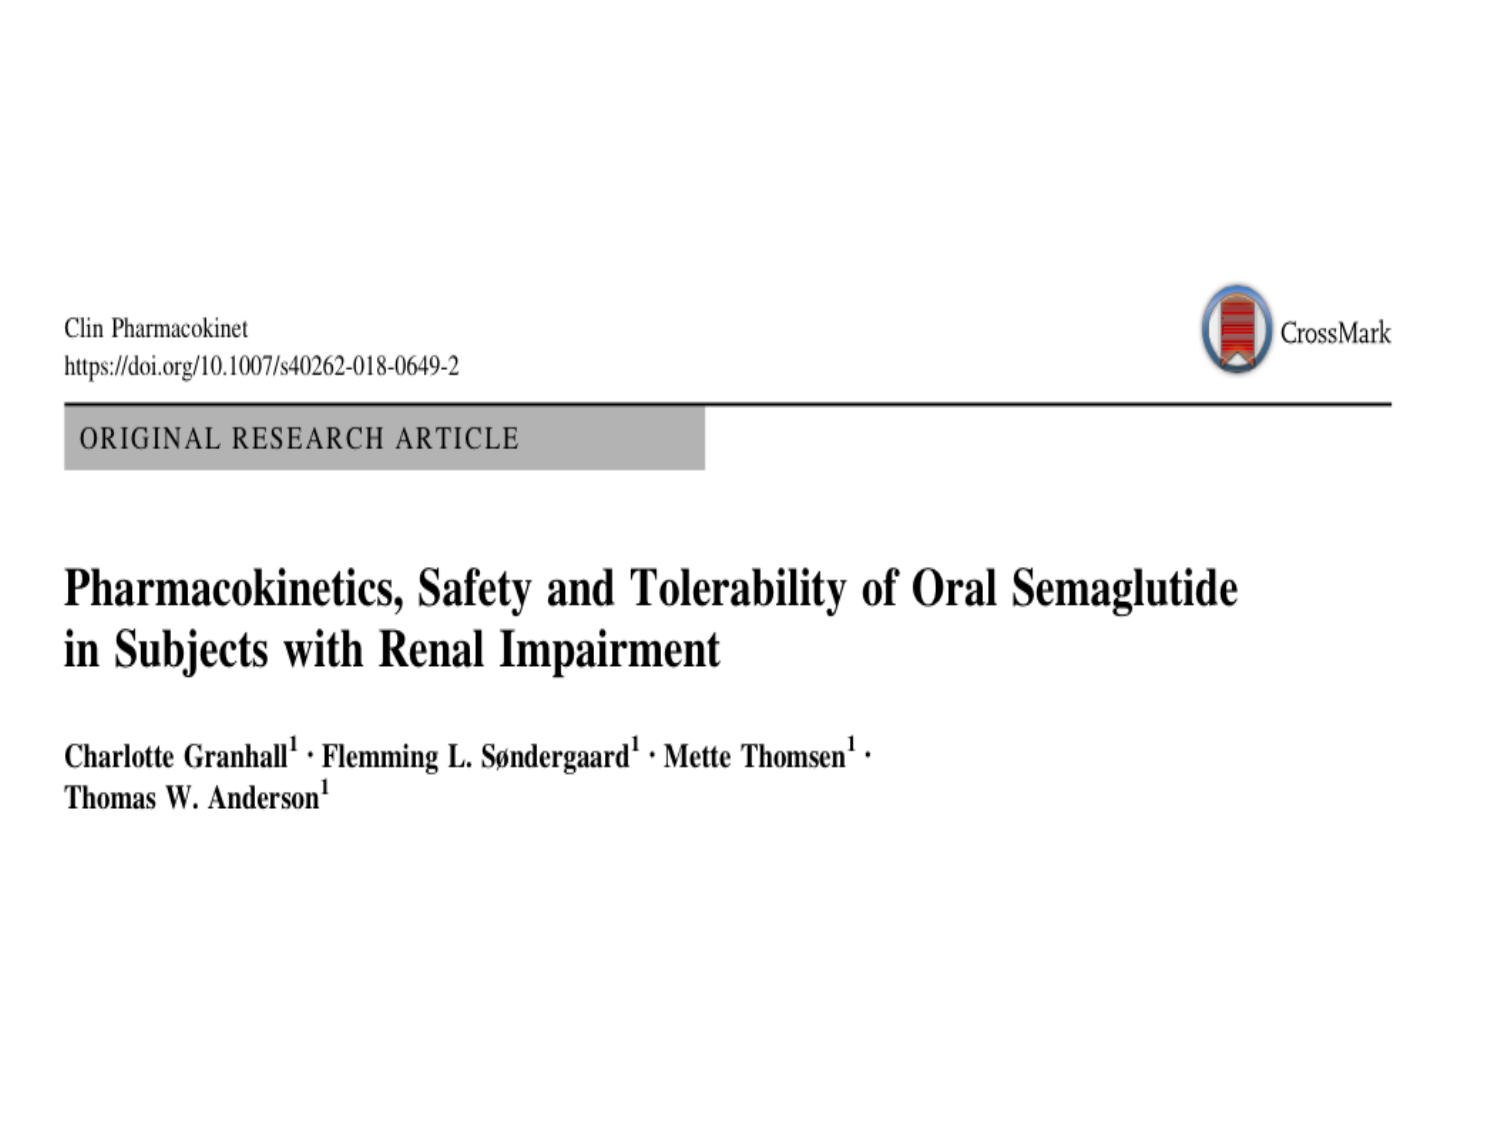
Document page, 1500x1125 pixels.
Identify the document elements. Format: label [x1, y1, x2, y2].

list [0, 262, 1488, 1006]
